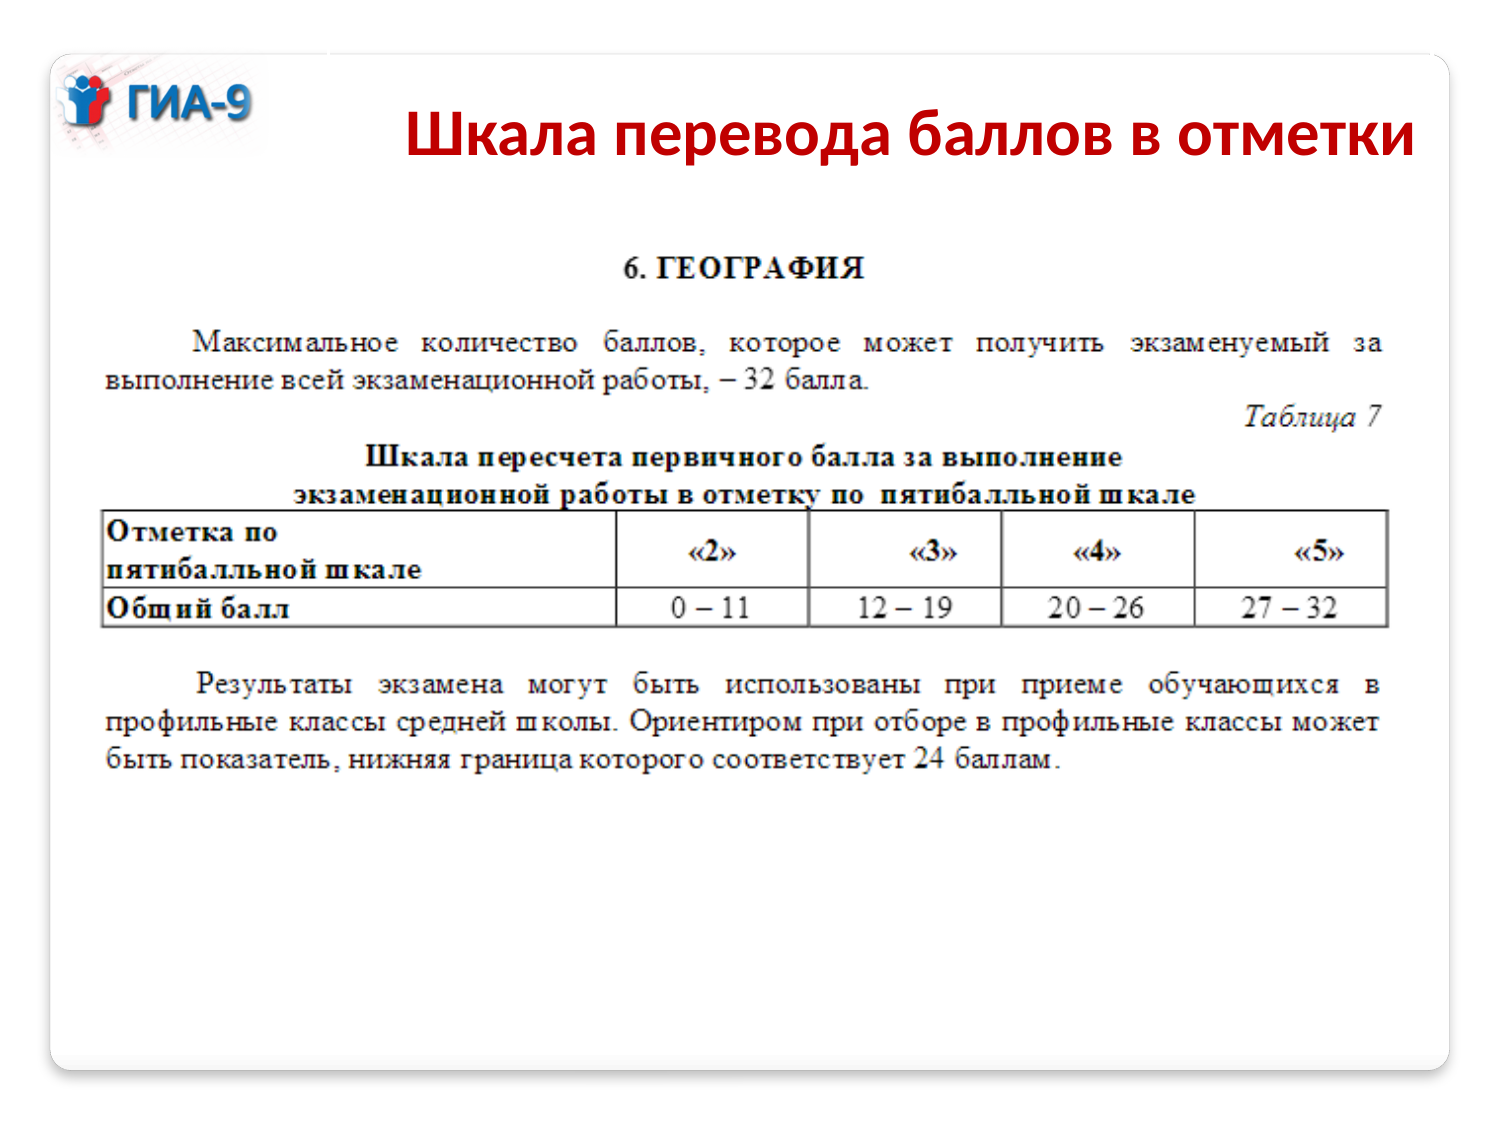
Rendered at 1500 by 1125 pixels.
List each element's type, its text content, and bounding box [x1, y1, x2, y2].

text_box Шкала перевода баллов в отметки [328, 35, 1432, 223]
picture [76, 76, 241, 129]
picture [81, 234, 1415, 798]
